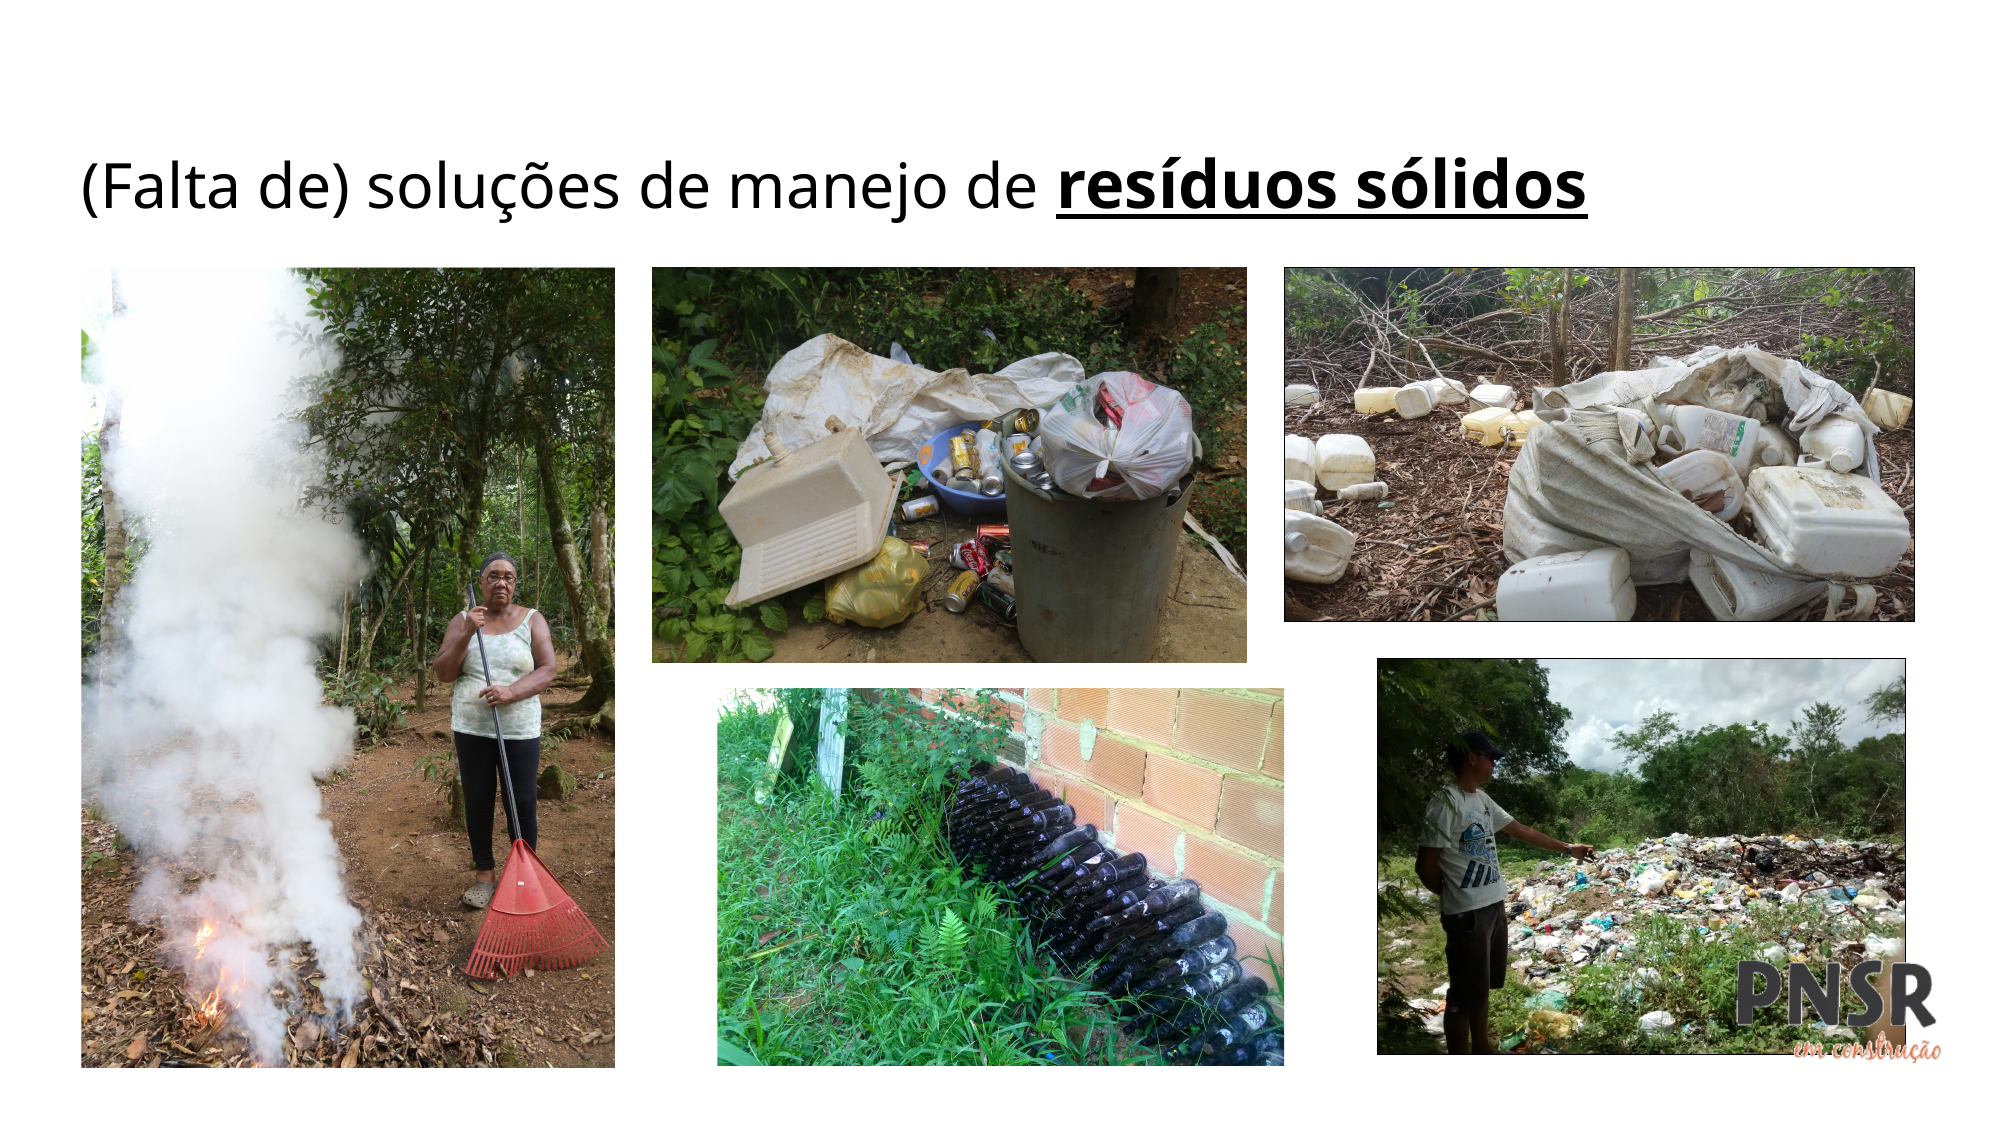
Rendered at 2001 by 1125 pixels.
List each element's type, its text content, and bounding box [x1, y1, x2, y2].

picture [0, 266, 1285, 1069]
text_box (Falta de) soluções de manejo de resíduos sólidos [66, 126, 2000, 493]
picture [1283, 266, 1915, 622]
picture [1377, 658, 1963, 1069]
